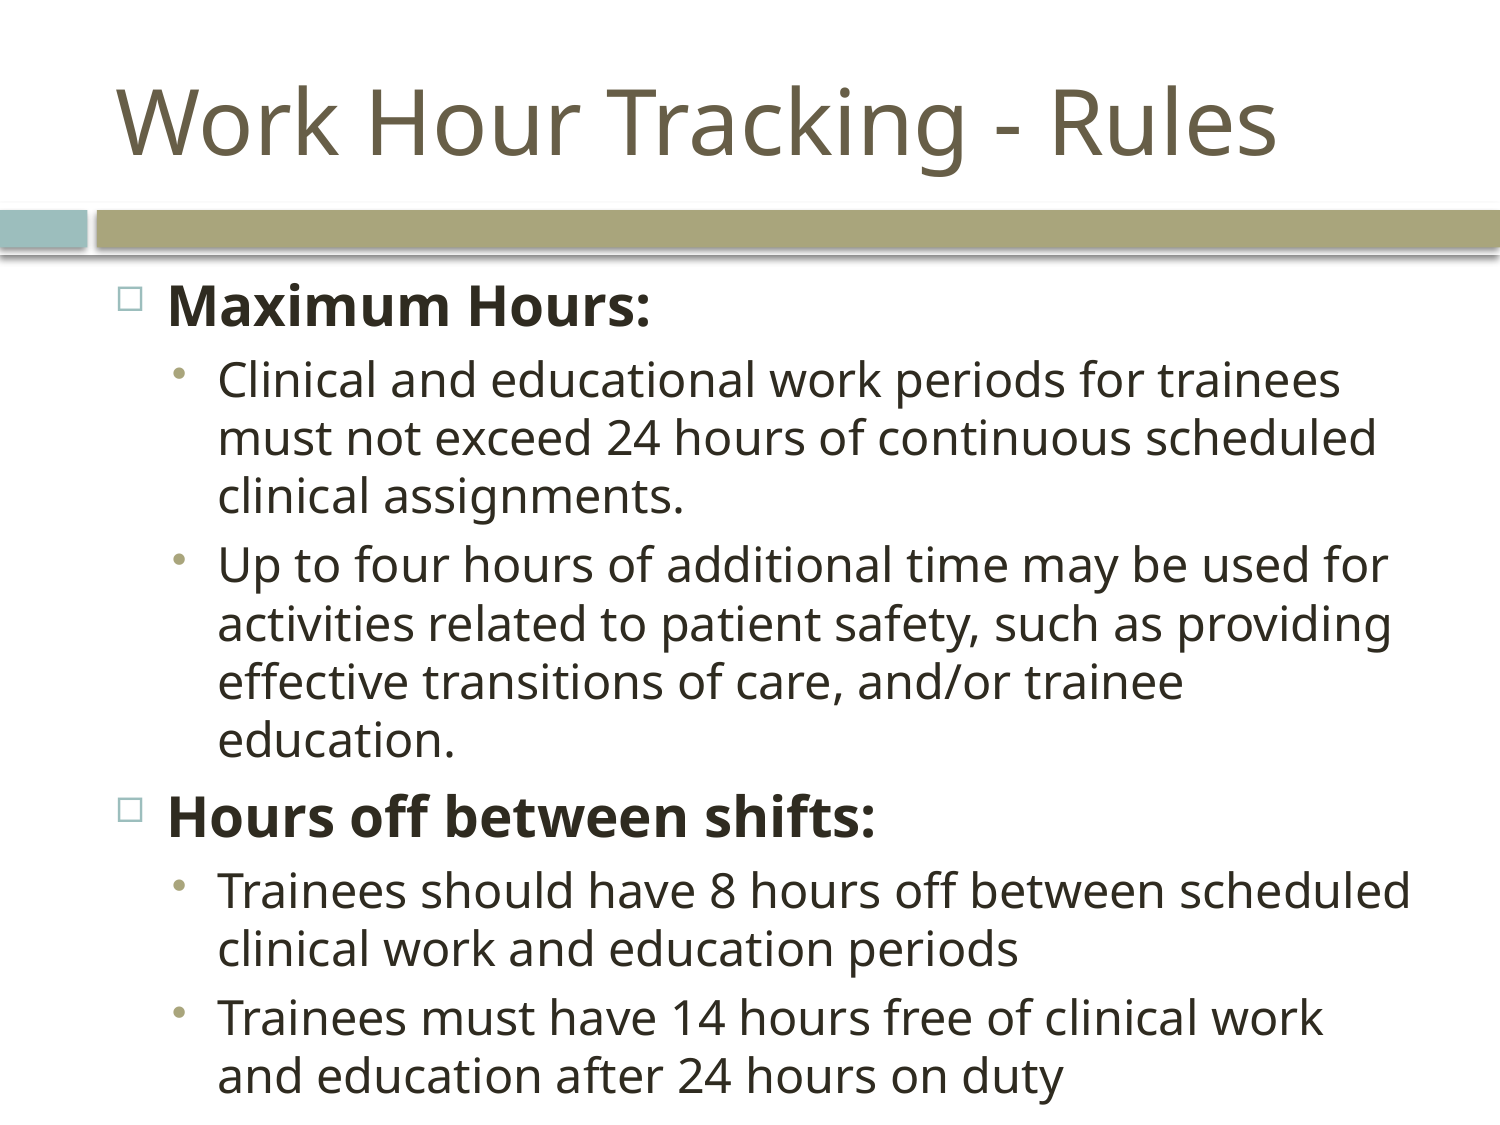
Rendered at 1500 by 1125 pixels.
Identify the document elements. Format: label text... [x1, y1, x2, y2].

title Work Hour Tracking - Rules [100, 37, 1438, 200]
list Maximum Hours: Clinical and educational work periods for trainees must not exceed 24 hours of continuous scheduled clinical assignments. Up to four hours of additional time may be used for activities related to patient safety, such as providing effective transitions of care, and/or trainee education. Hours off between shifts: Trainees should have 8 hours off between scheduled clinical work and education periods Trainees must have 14 hours free of clinical work and education after 24 hours on duty [100, 262, 1438, 1113]
